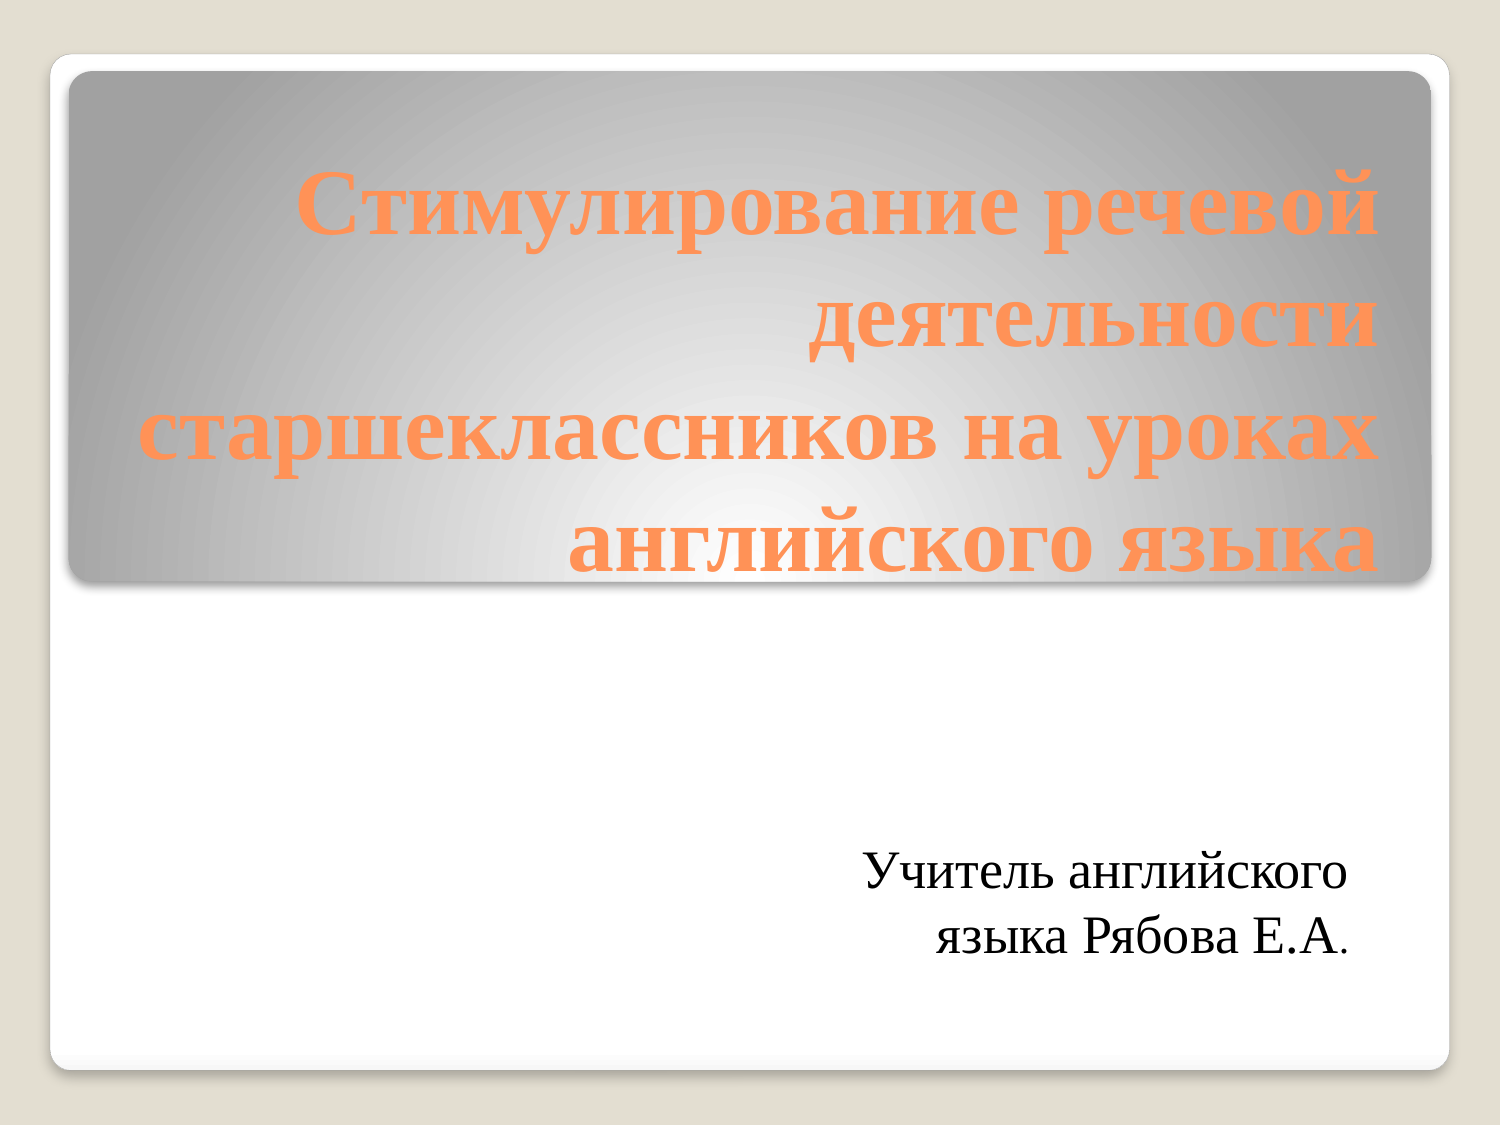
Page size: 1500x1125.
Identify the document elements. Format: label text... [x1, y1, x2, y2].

subtitle Учитель английского языка Рябова Е.А. [714, 834, 1365, 976]
title Стимулирование речевой деятельности старшеклассников на уроках английского языка [112, 78, 1388, 598]
